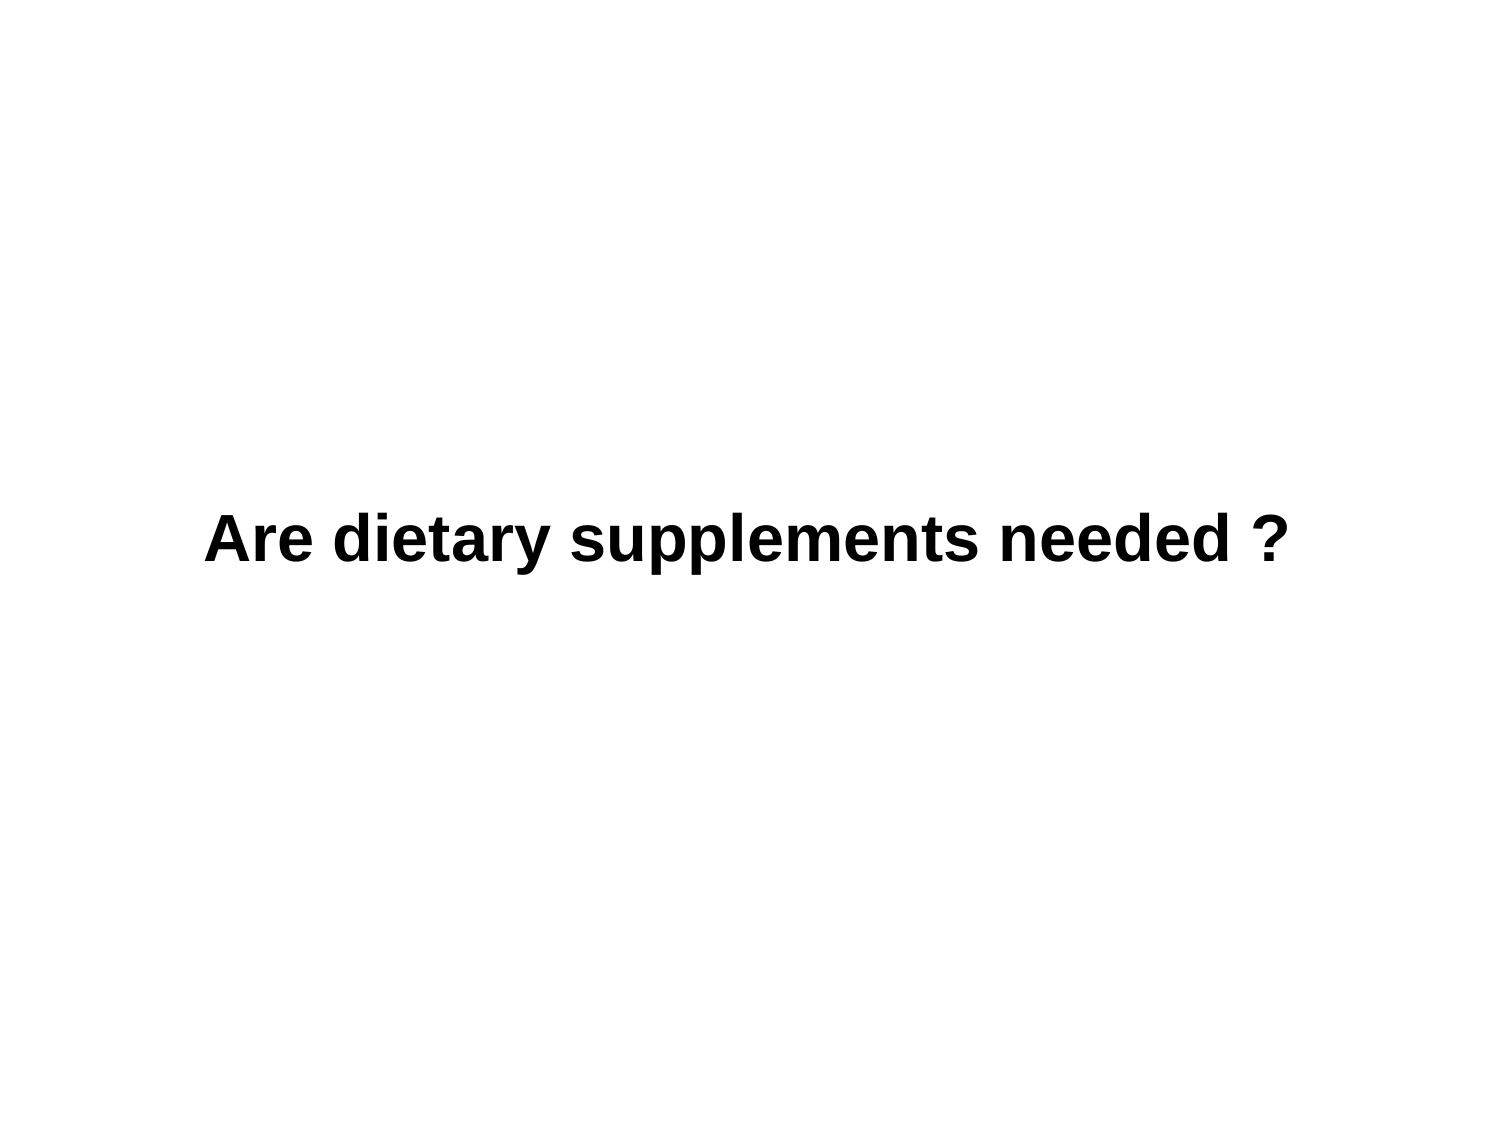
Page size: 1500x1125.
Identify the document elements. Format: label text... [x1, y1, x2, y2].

text_box Are dietary supplements needed ? [147, 486, 1348, 582]
